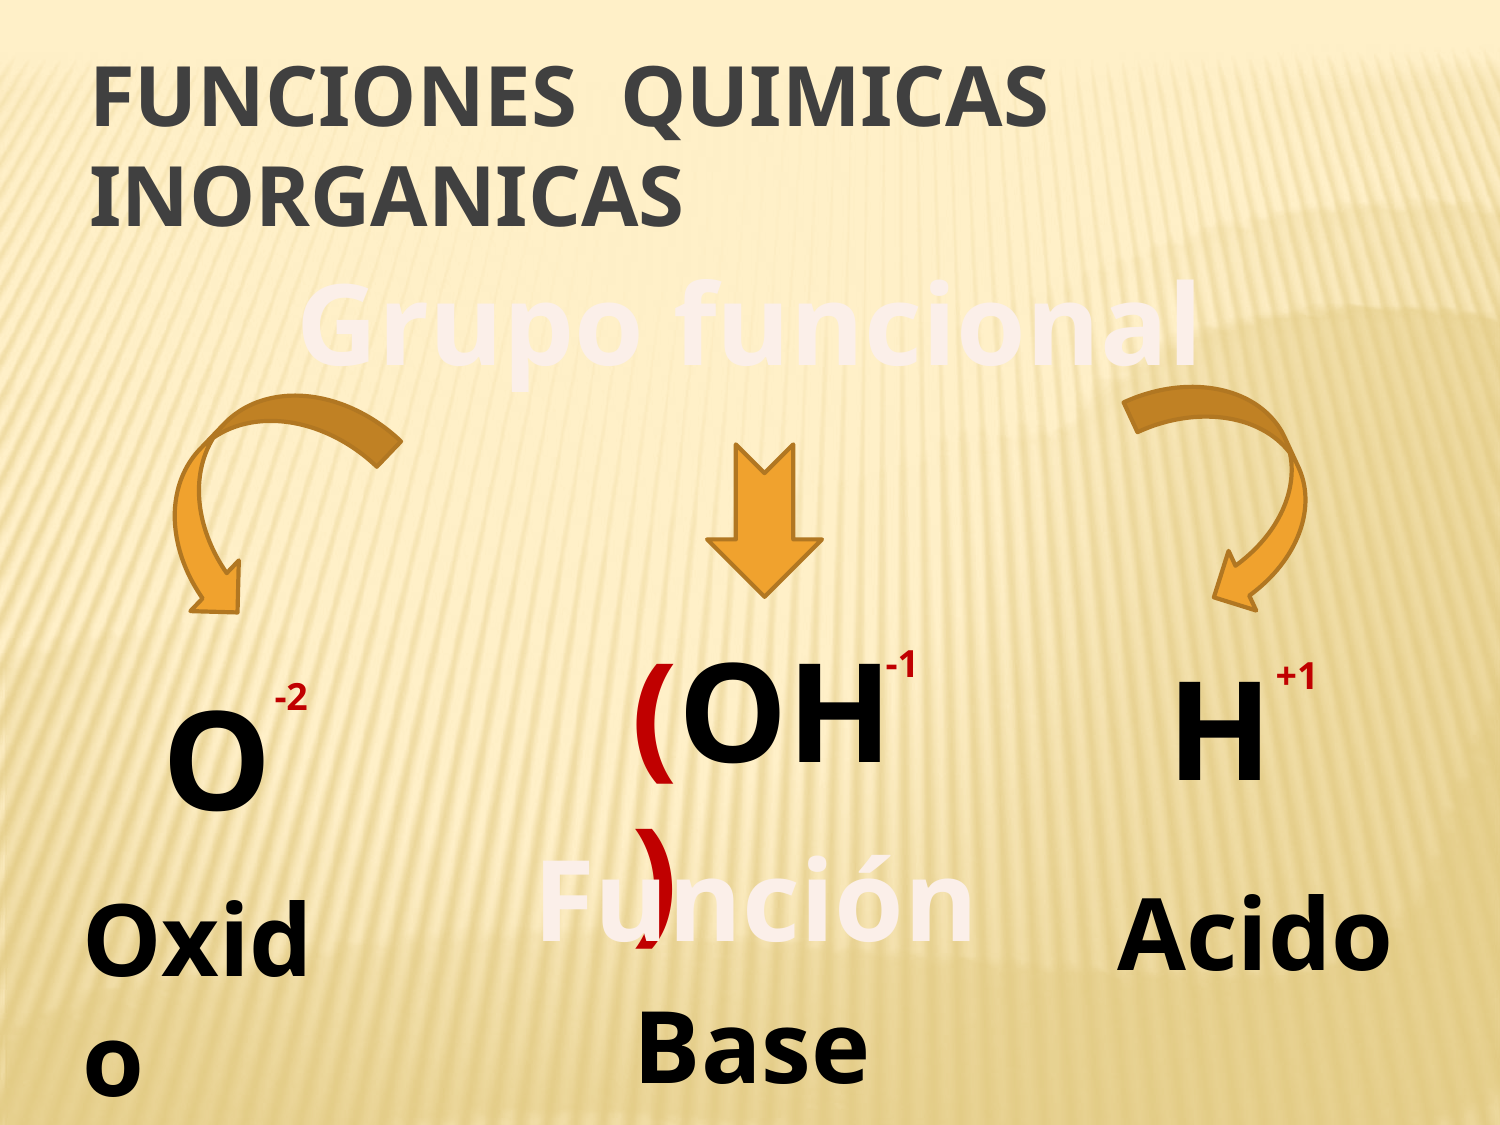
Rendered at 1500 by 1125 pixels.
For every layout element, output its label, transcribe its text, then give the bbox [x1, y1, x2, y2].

text_box -2 [259, 665, 343, 726]
text_box -1 [870, 633, 954, 693]
text_box FUNCIONES QUIMICAS INORGANICAS [74, 42, 1481, 244]
text_box Oxido [67, 869, 384, 1125]
text_box +1 [1260, 644, 1344, 704]
text_box Acido [1102, 863, 1419, 999]
text_box O [147, 665, 302, 846]
text_box (OH) [616, 617, 913, 821]
text_box [172, 393, 404, 615]
text_box Base [619, 975, 936, 1111]
text_box H [1152, 635, 1318, 815]
text_box Grupo funcional [281, 245, 1219, 396]
text_box Función [518, 821, 994, 972]
text_box [1121, 384, 1308, 613]
text_box [705, 442, 824, 599]
